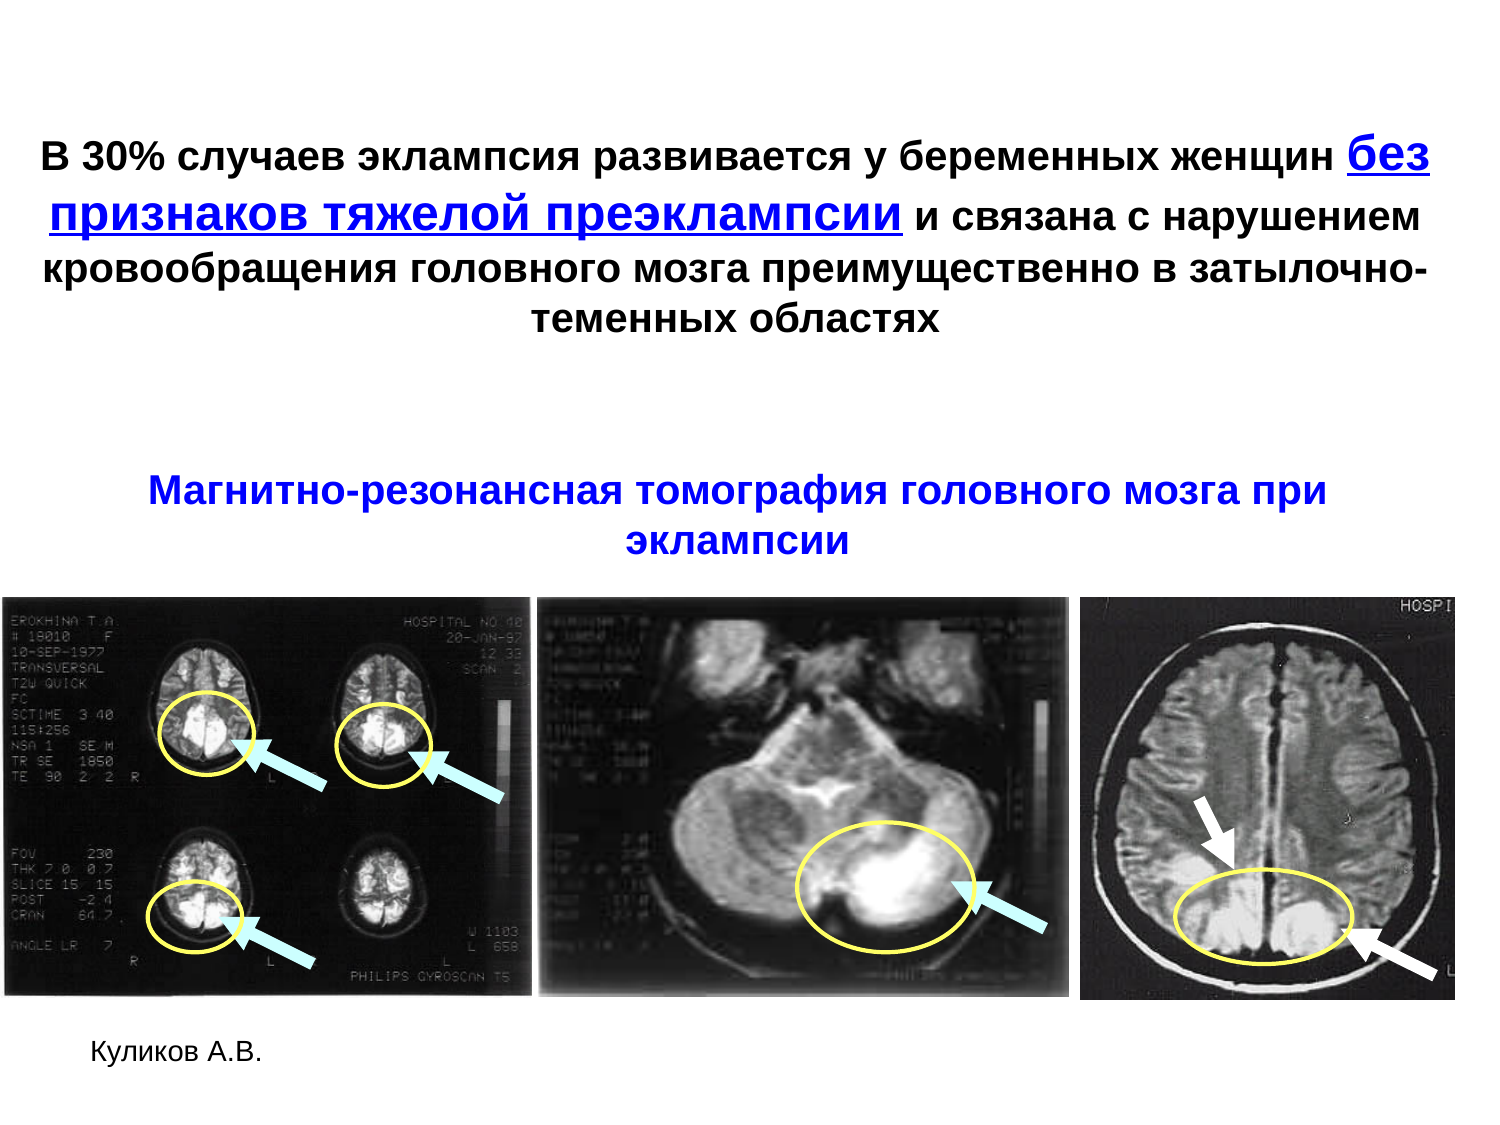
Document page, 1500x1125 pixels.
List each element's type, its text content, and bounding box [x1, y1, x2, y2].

text_box Магнитно-резонансная томография головного мозга при эклампсии [29, 455, 1447, 570]
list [1080, 596, 1455, 1000]
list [537, 597, 1070, 997]
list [0, 597, 532, 999]
slide_number Куликов А.В. [74, 1024, 426, 1103]
title В 30% случаев эклампсия развивается у беременных женщин без признаков тяжелой преэклампсии и связана с нарушением кровообращения головного мозга преимущественно в затылочно-теменных областях [0, 101, 1471, 290]
